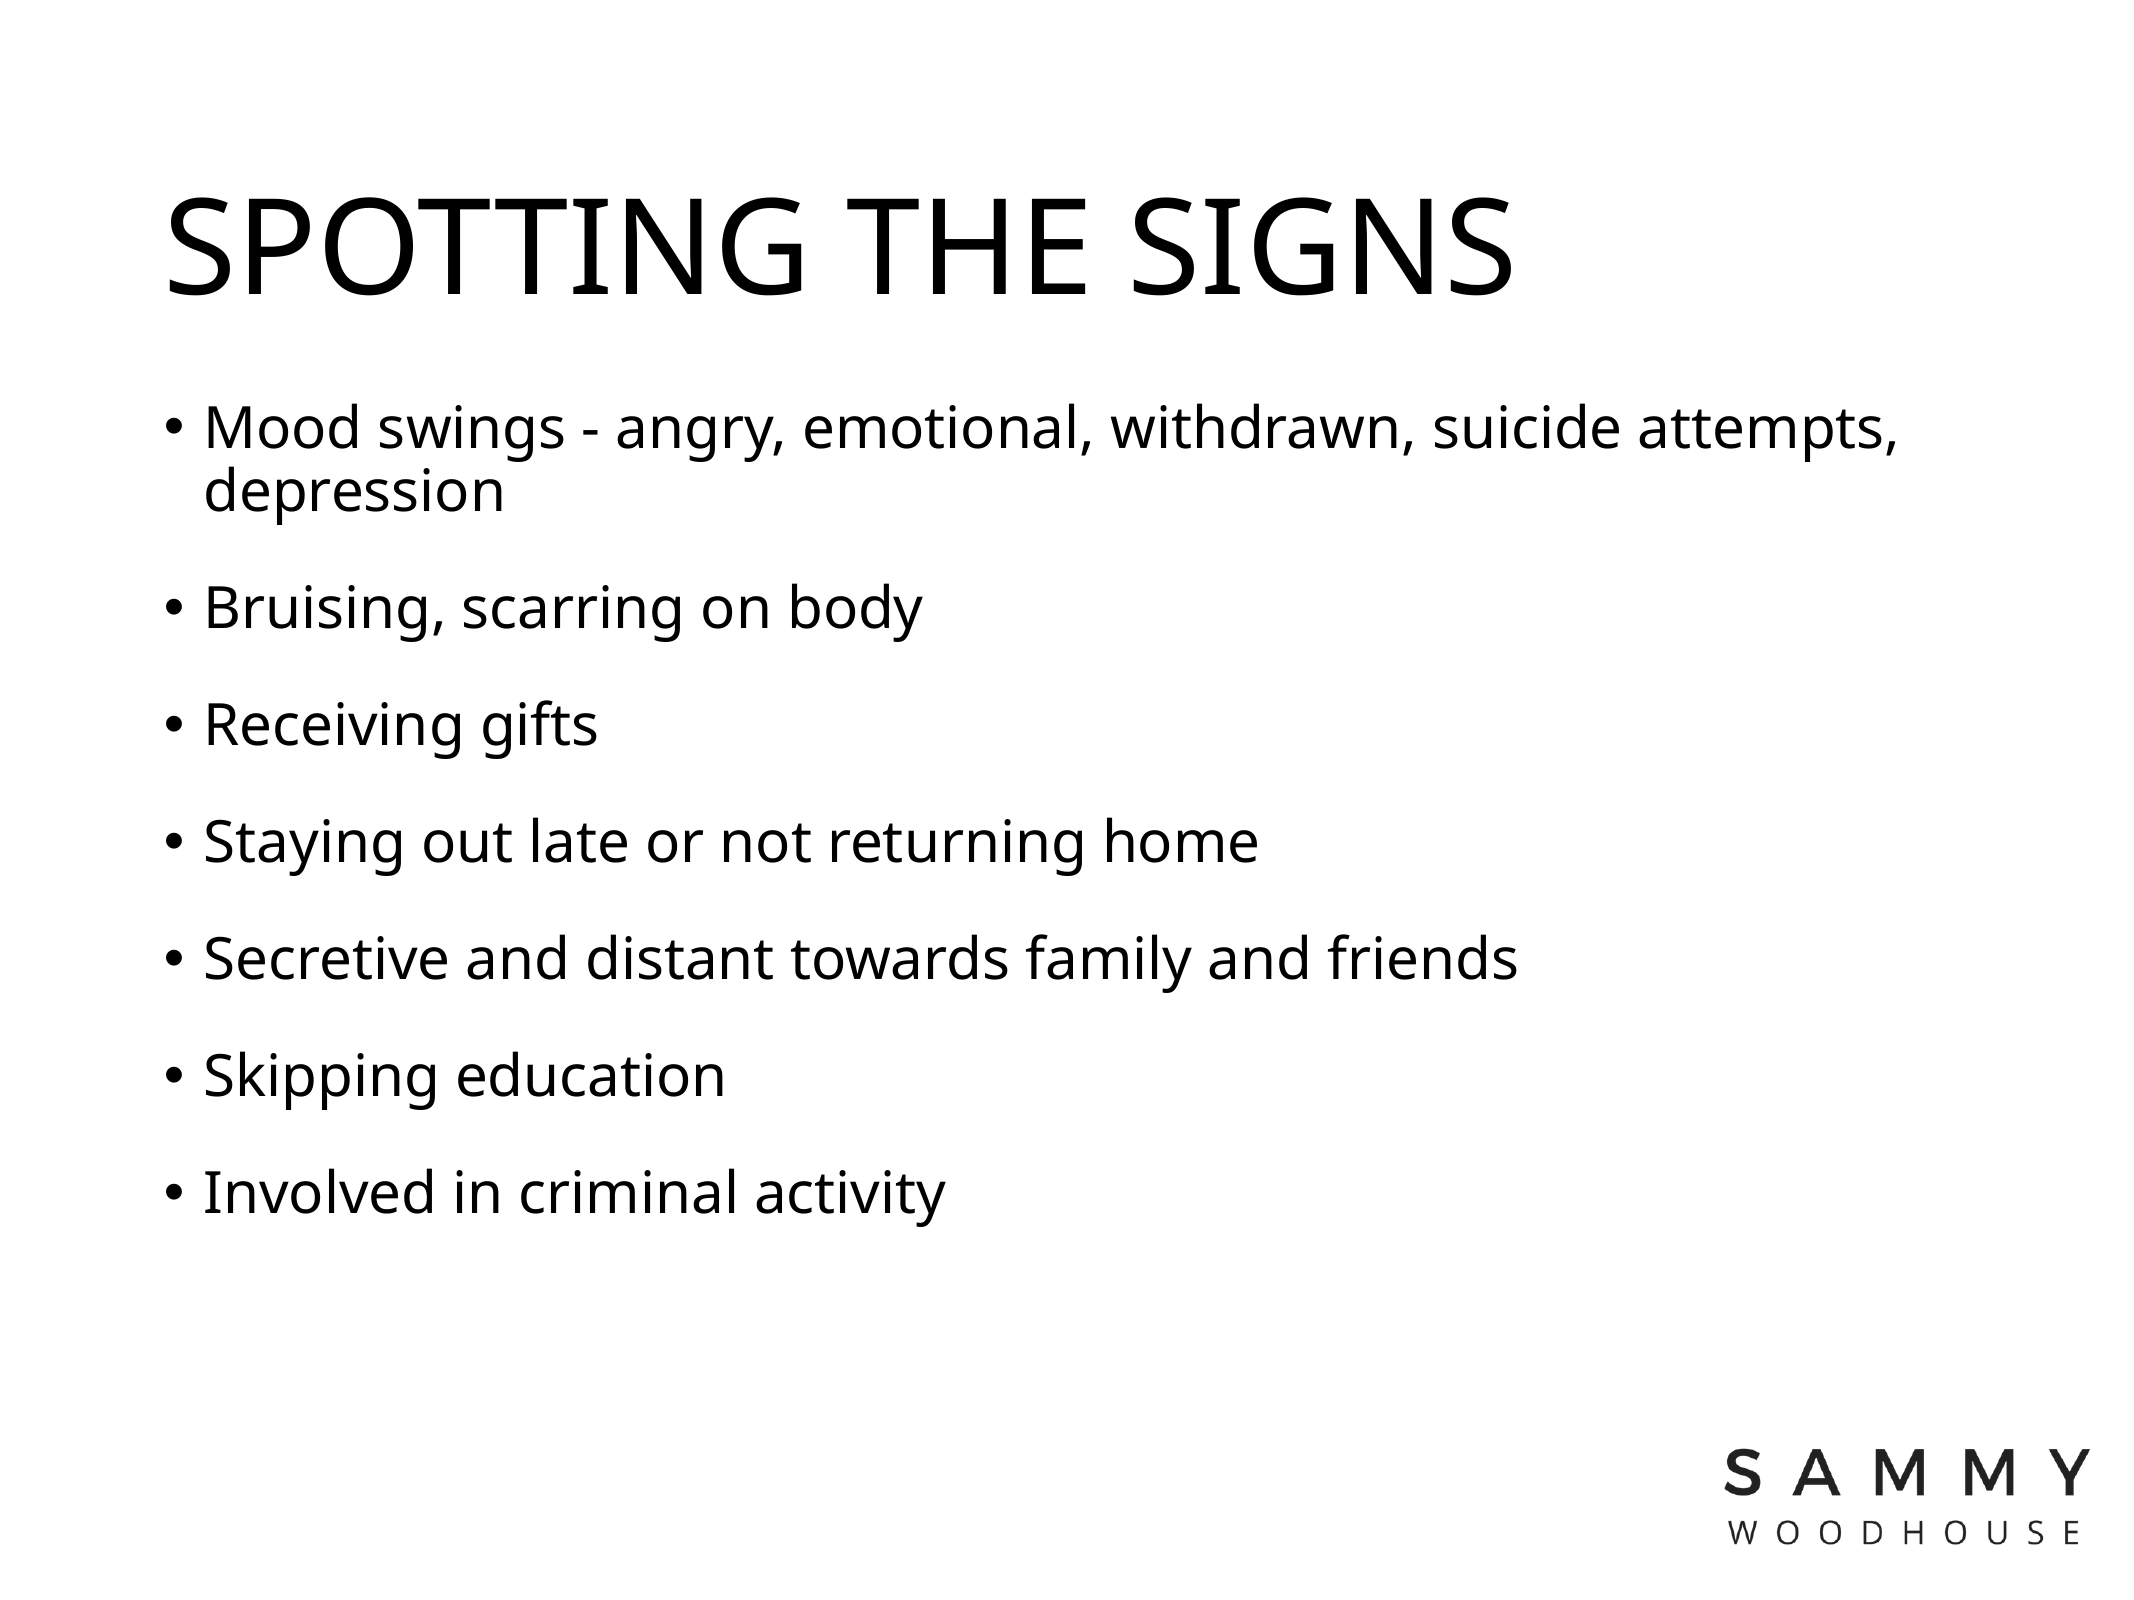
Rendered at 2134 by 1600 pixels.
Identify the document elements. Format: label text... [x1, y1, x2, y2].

list Mood swings - angry, emotional, withdrawn, suicide attempts, depression Bruising, scarring on body Receiving gifts Staying out late or not returning home Secretive and distant towards family and friends Skipping education Involved in criminal activity [155, 389, 1978, 1450]
title SPOTTING THE SIGNS [155, 150, 1978, 353]
picture [1723, 1447, 2091, 1545]
